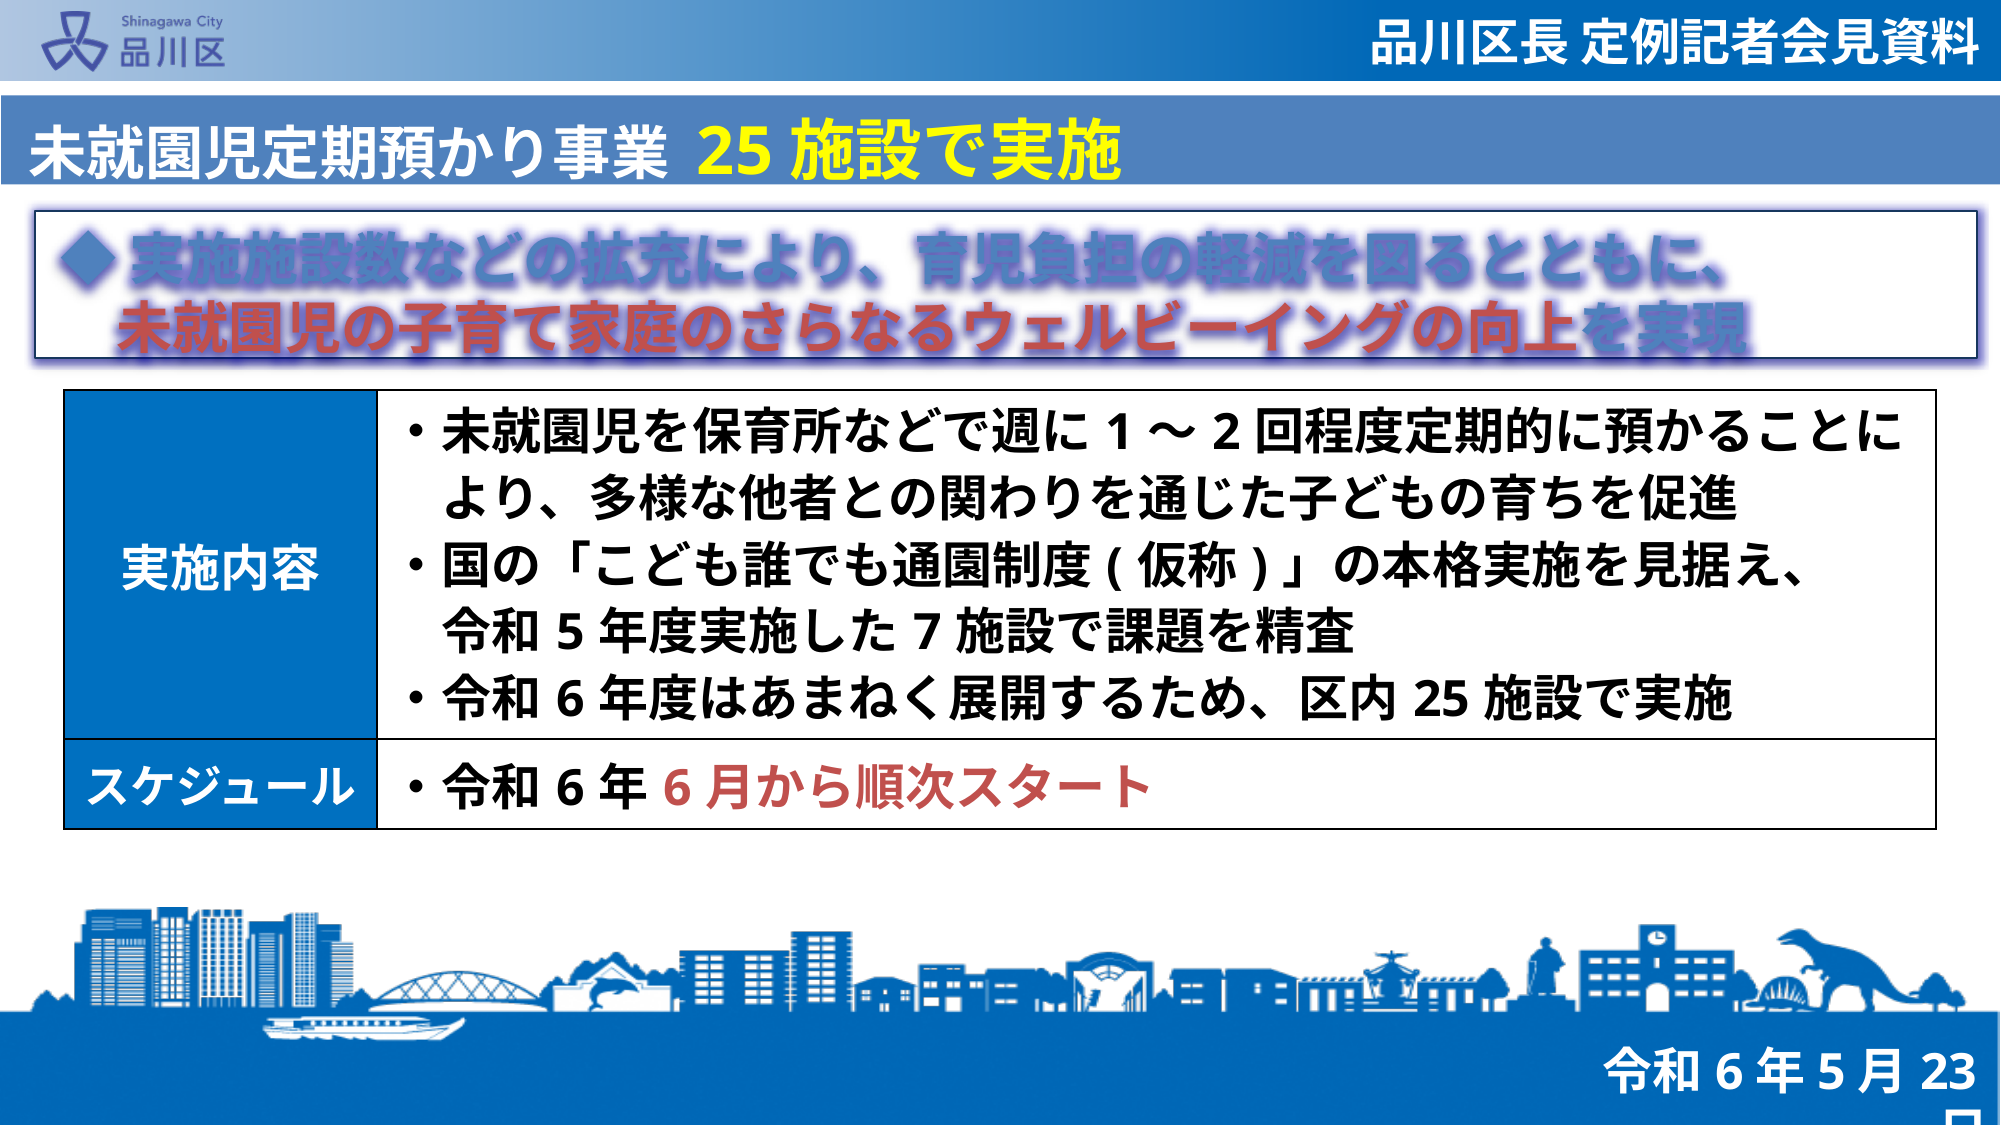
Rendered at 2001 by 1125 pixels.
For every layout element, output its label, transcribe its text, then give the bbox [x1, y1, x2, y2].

table_header ・未就園児を保育所などで週に1～2回程度定期的に預かることに より、多様な他者との関わりを通じた子どもの育ちを促進 ・国の「こども誰でも通園制度(仮称)」の本格実施を見据え、 令和5年度実施した7施設で課題を精査 ・令和6年度はあまねく展開するため、区内25施設で実施 [378, 391, 1935, 738]
text_box 品川区長 定例記者会見資料 [1354, 10, 2000, 71]
text_box ◆実施施設数などの拡充により、育児負担の軽減を図るとともに、 未就園児の子育て家庭のさらなるウェルビーイングの向上を実現 [44, 226, 1988, 362]
table_cell ・令和6年6月から順次スタート [378, 740, 1935, 828]
table_cell スケジュール [65, 740, 376, 828]
text_box [0, 0, 2000, 83]
text_box [0, 93, 2000, 186]
text_box 未就園児定期預かり事業 25施設で実施 [13, 107, 1993, 197]
table_header 実施内容 [65, 391, 376, 738]
picture [0, 907, 2000, 1125]
text_box [34, 211, 1978, 359]
picture [41, 11, 243, 72]
